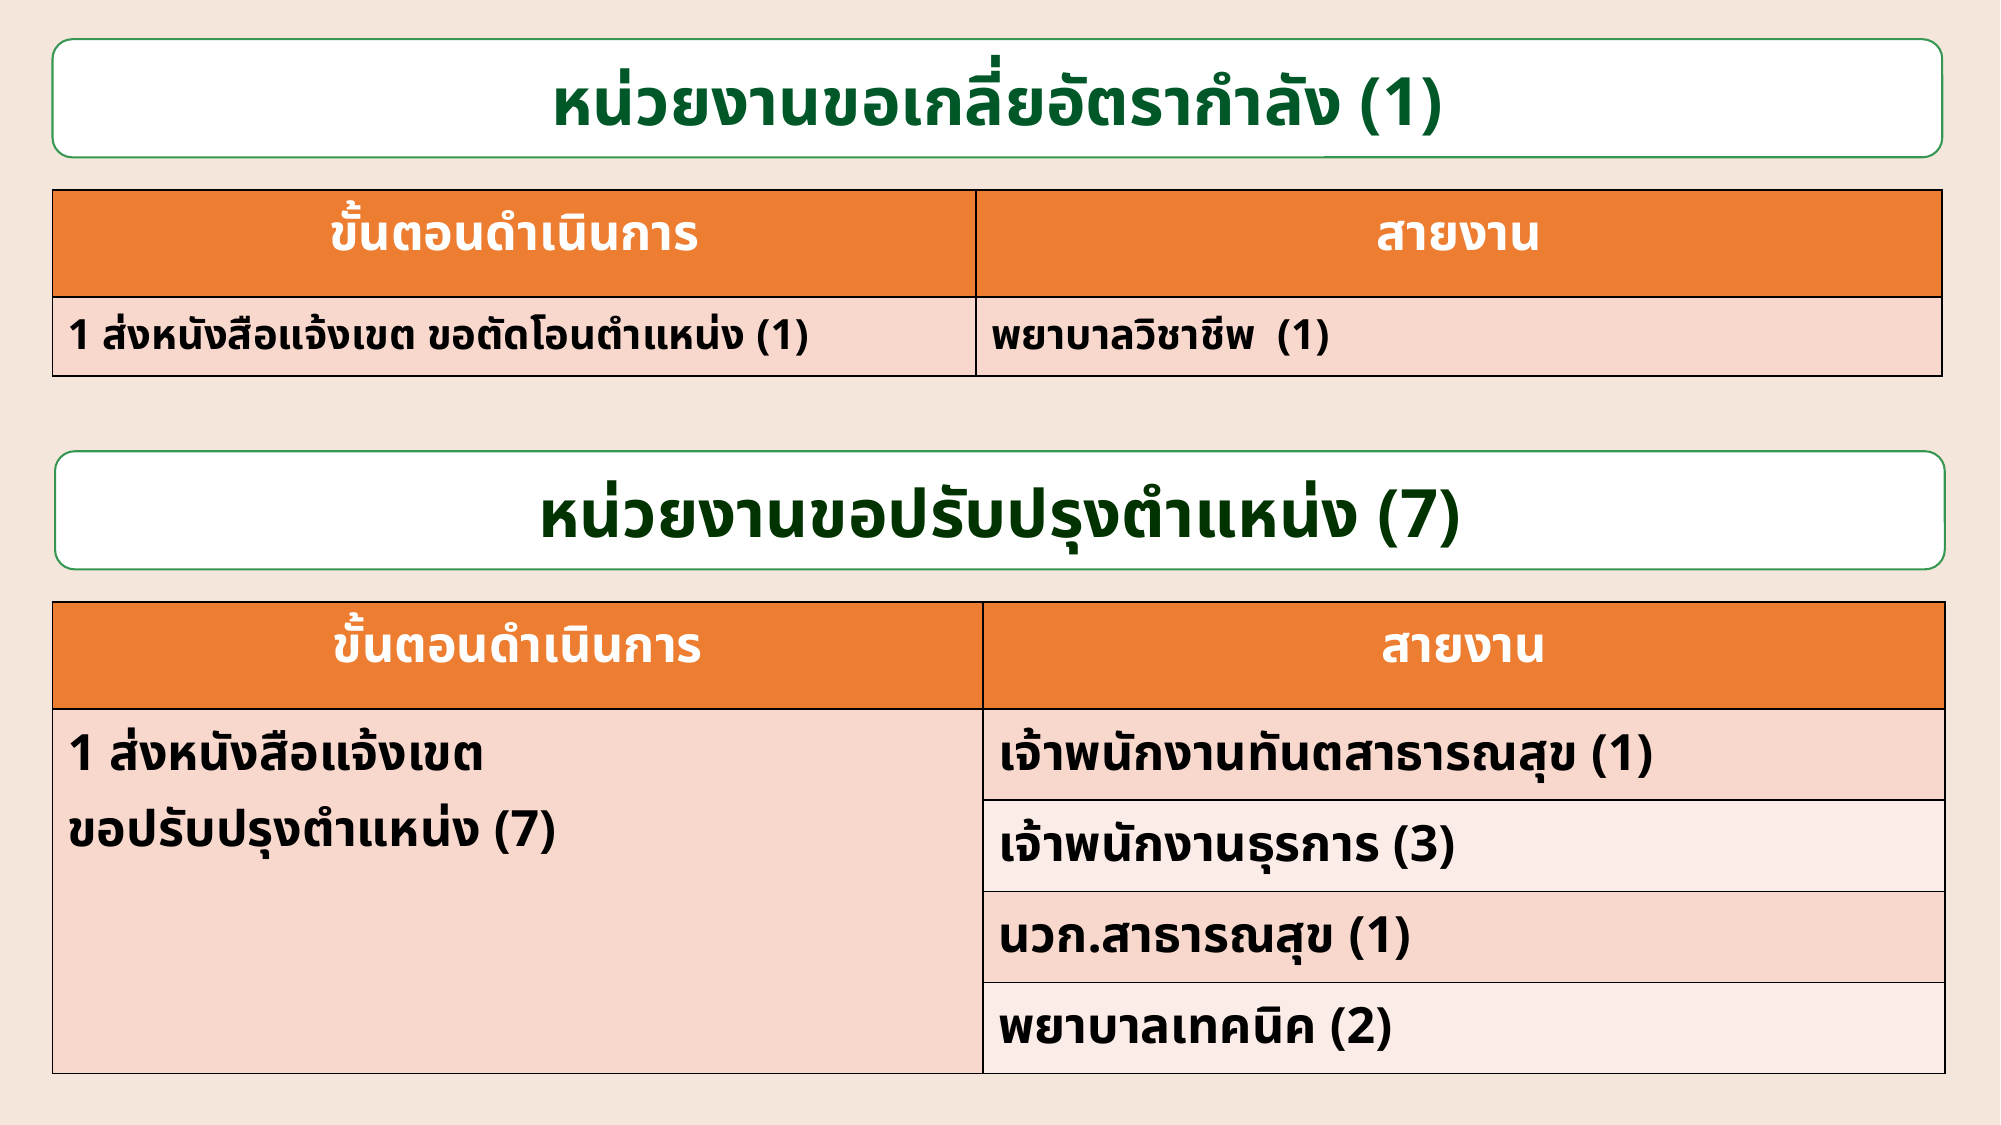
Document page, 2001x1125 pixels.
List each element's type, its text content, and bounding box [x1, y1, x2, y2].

table_cell 1 ส่งหนังสือแจ้งเขต ขอตัดโอนตำแหน่ง (1) [53, 298, 975, 375]
table_header สายงาน [977, 191, 1941, 296]
table_cell 1 ส่งหนังสือแจ้งเขต ขอปรับปรุงตำแหน่ง (7) [53, 710, 982, 1073]
table_cell เจ้าพนักงานทันตสาธารณสุข (1) [984, 710, 1944, 799]
text_box หน่วยงานขอปรับปรุงตำแหน่ง (7) [54, 450, 1946, 571]
table_cell เจ้าพนักงานธุรการ (3) [984, 801, 1944, 891]
table_cell นวก.สาธารณสุข (1) [984, 892, 1944, 982]
table_cell พยาบาลเทคนิค (2) [984, 983, 1944, 1073]
table_header ขั้นตอนดำเนินการ [53, 603, 982, 708]
text_box หน่วยงานขอเกลี่ยอัตรากำลัง (1) [51, 38, 1944, 159]
table_header ขั้นตอนดำเนินการ [53, 191, 975, 296]
table_header สายงาน [984, 603, 1944, 708]
table_cell พยาบาลวิชาชีพ (1) [977, 298, 1941, 375]
